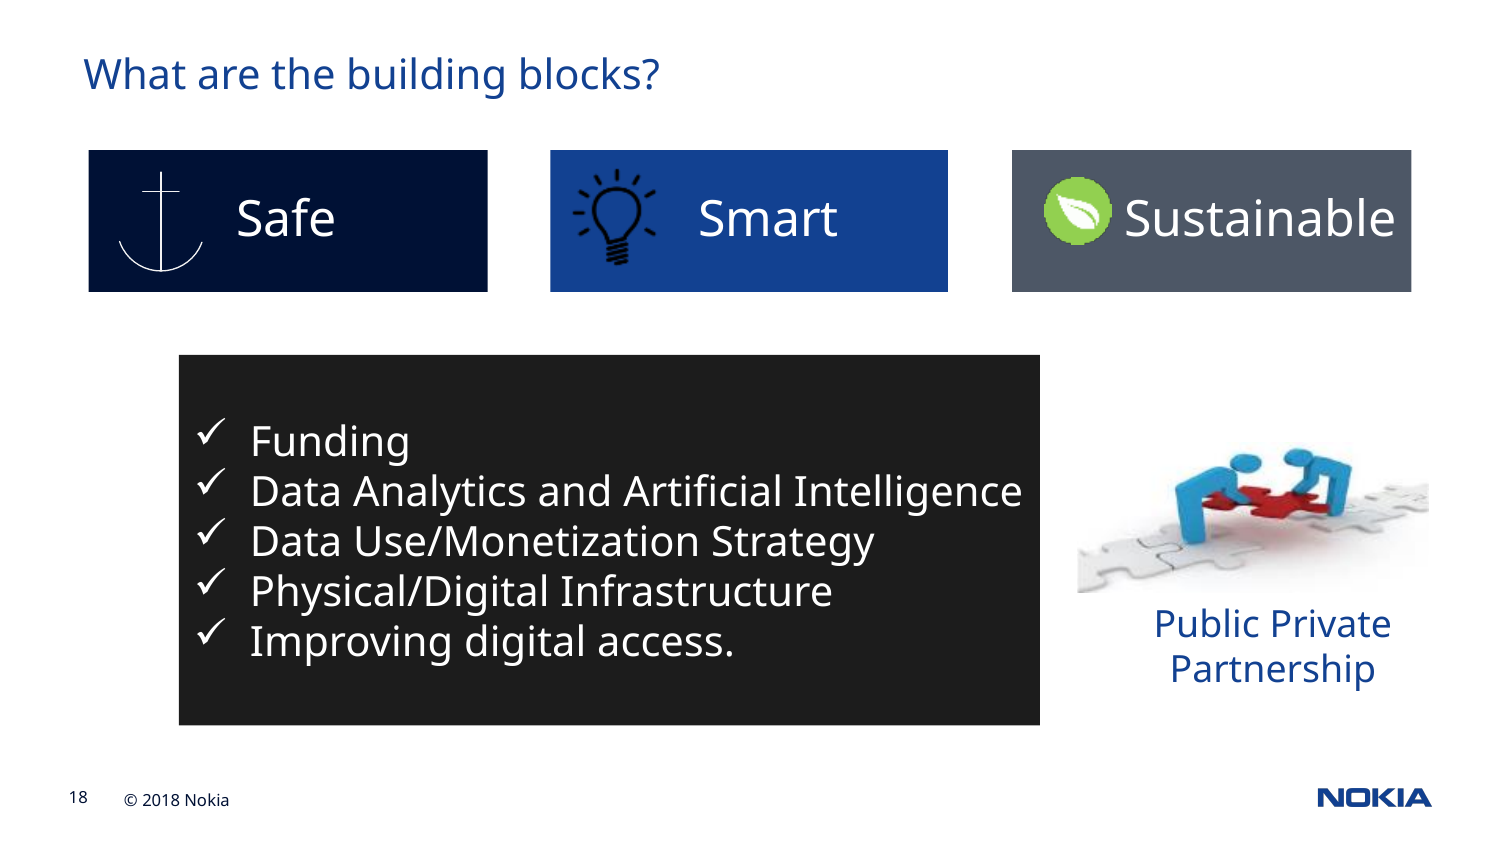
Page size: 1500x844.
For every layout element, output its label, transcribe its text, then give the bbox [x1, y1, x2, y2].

picture [1044, 177, 1112, 245]
text_box Sustainable [1011, 149, 1412, 293]
picture [540, 141, 692, 292]
picture [1292, 762, 1458, 833]
text_box Public Private Partnership [1114, 592, 1432, 698]
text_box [117, 172, 205, 272]
picture [1077, 442, 1429, 593]
text_box Safe [87, 149, 489, 293]
title What are the building blocks? [68, 45, 1432, 97]
text_box Funding Data Analytics and Artificial Intelligence Data Use/Monetization Strategy Physical/Digital Infrastructure Improving digital access. [178, 354, 1041, 727]
text_box Smart [549, 149, 949, 293]
